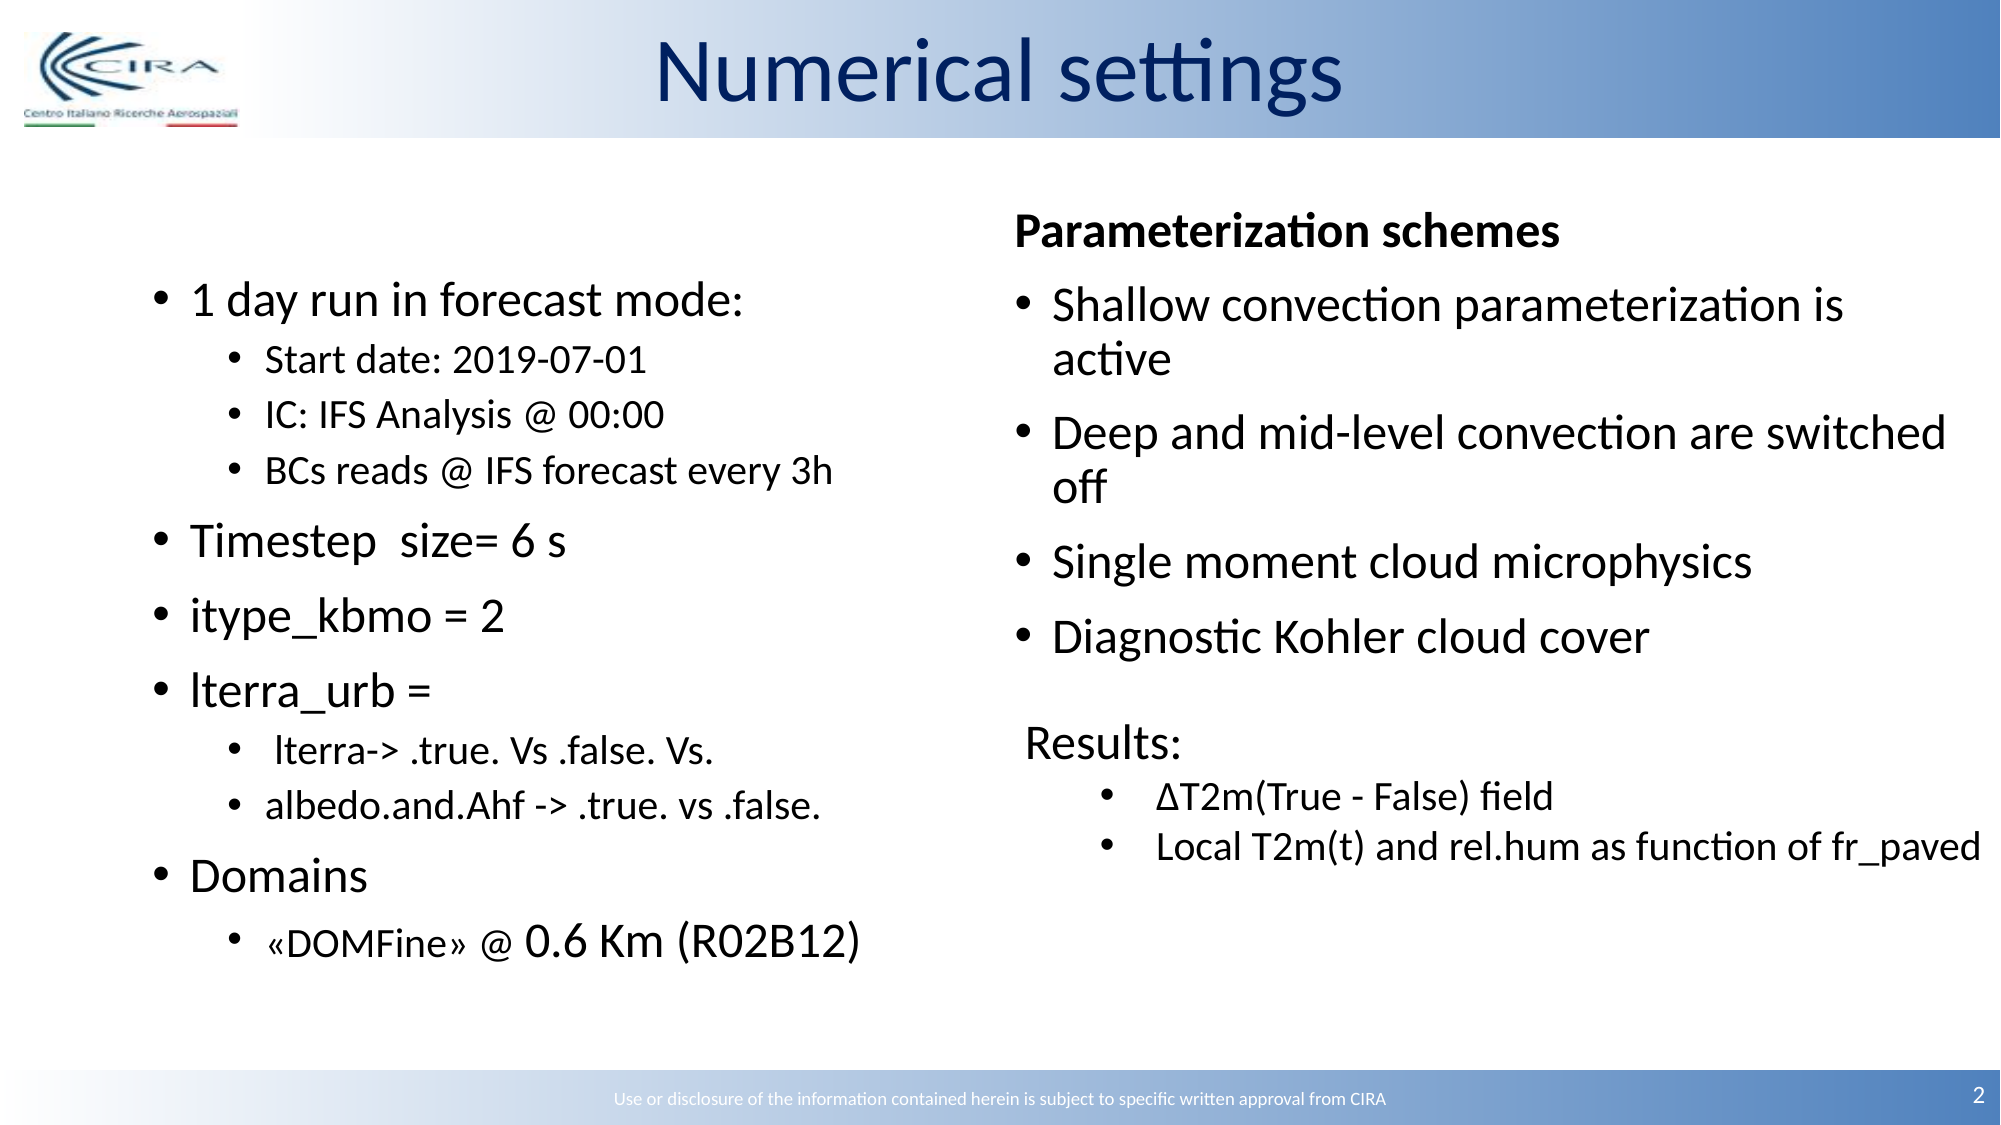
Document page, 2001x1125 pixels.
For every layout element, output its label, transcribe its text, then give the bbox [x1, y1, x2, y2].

title Numerical settings [99, 2, 1900, 190]
picture [24, 32, 99, 127]
text_box Results: ΔT2m(True - False) field Local T2m(t) and rel.hum as function of fr_paved [1010, 701, 2000, 927]
text_box Parameterization schemes Shallow convection parameterization is active Deep and mid-level convection are switched off Single moment cloud microphysics Diagnostic Kohler cloud cover [999, 189, 1981, 669]
text_box 1 day run in forecast mode: Start date: 2019-07-01 IC: IFS Analysis @ 00:00 BCs reads @ IFS forecast every 3h Timestep size= 6 s itype_kbmo = 2 lterra_urb = lterra-> .true. Vs .false. Vs. albedo.and.Ahf -> .true. vs .false. Domains «DOMFine» @ 0.6 Km (R02B12) [137, 265, 1010, 980]
